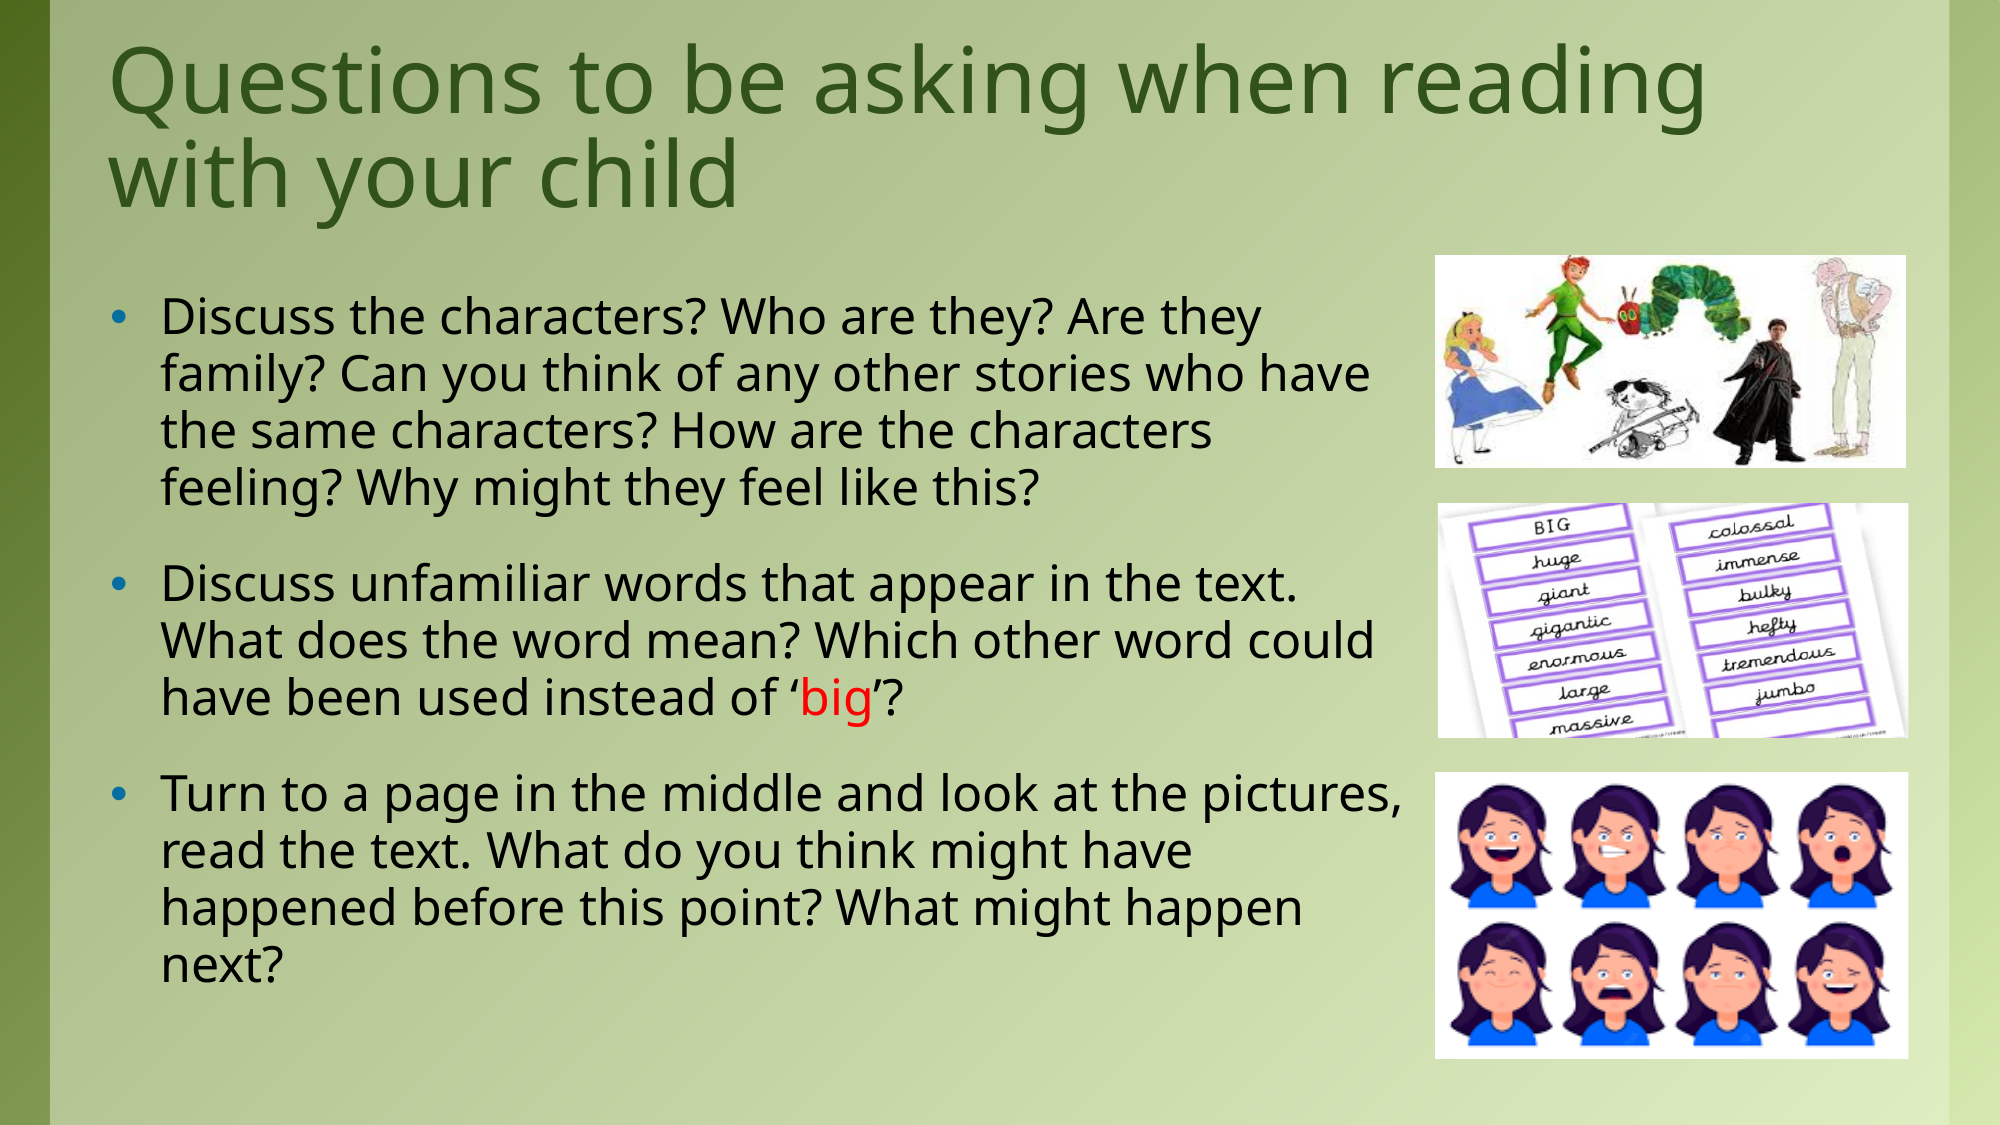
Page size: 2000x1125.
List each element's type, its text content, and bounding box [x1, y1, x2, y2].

picture [1435, 772, 1909, 1059]
list Discuss the characters? Who are they? Are they family? Can you think of any other stories who have the same characters? How are the characters feeling? Why might they feel like this? Discuss unfamiliar words that appear in the text. What does the word mean? Which other word could have been used instead of ‘big’? Turn to a page in the middle and look at the pictures, read the text. What do you think might have happened before this point? What might happen next? [90, 279, 1425, 1083]
picture [1434, 255, 1906, 468]
title Questions to be asking when reading with your child [87, 6, 1886, 236]
picture [1437, 503, 1909, 738]
